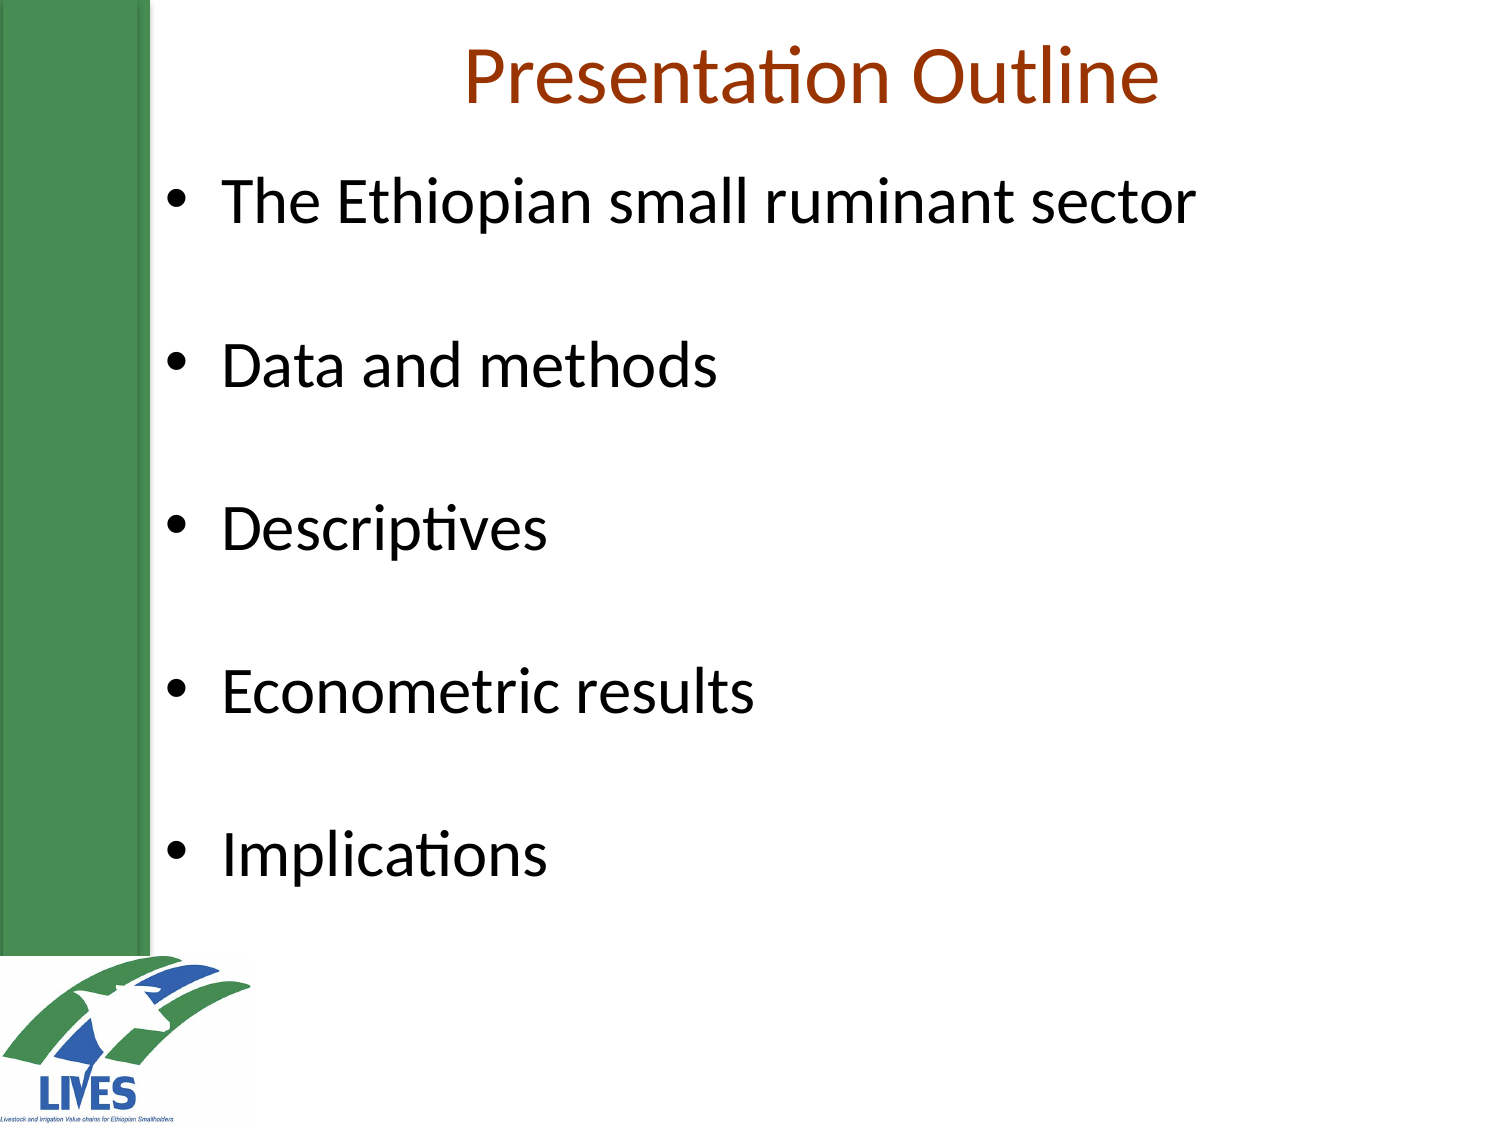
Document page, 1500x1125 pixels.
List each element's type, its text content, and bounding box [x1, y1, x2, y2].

title Presentation Outline [150, 12, 1475, 138]
picture [0, 956, 251, 1125]
list The Ethiopian small ruminant sector Data and methods Descriptives Econometric results Implications [150, 149, 1488, 1088]
